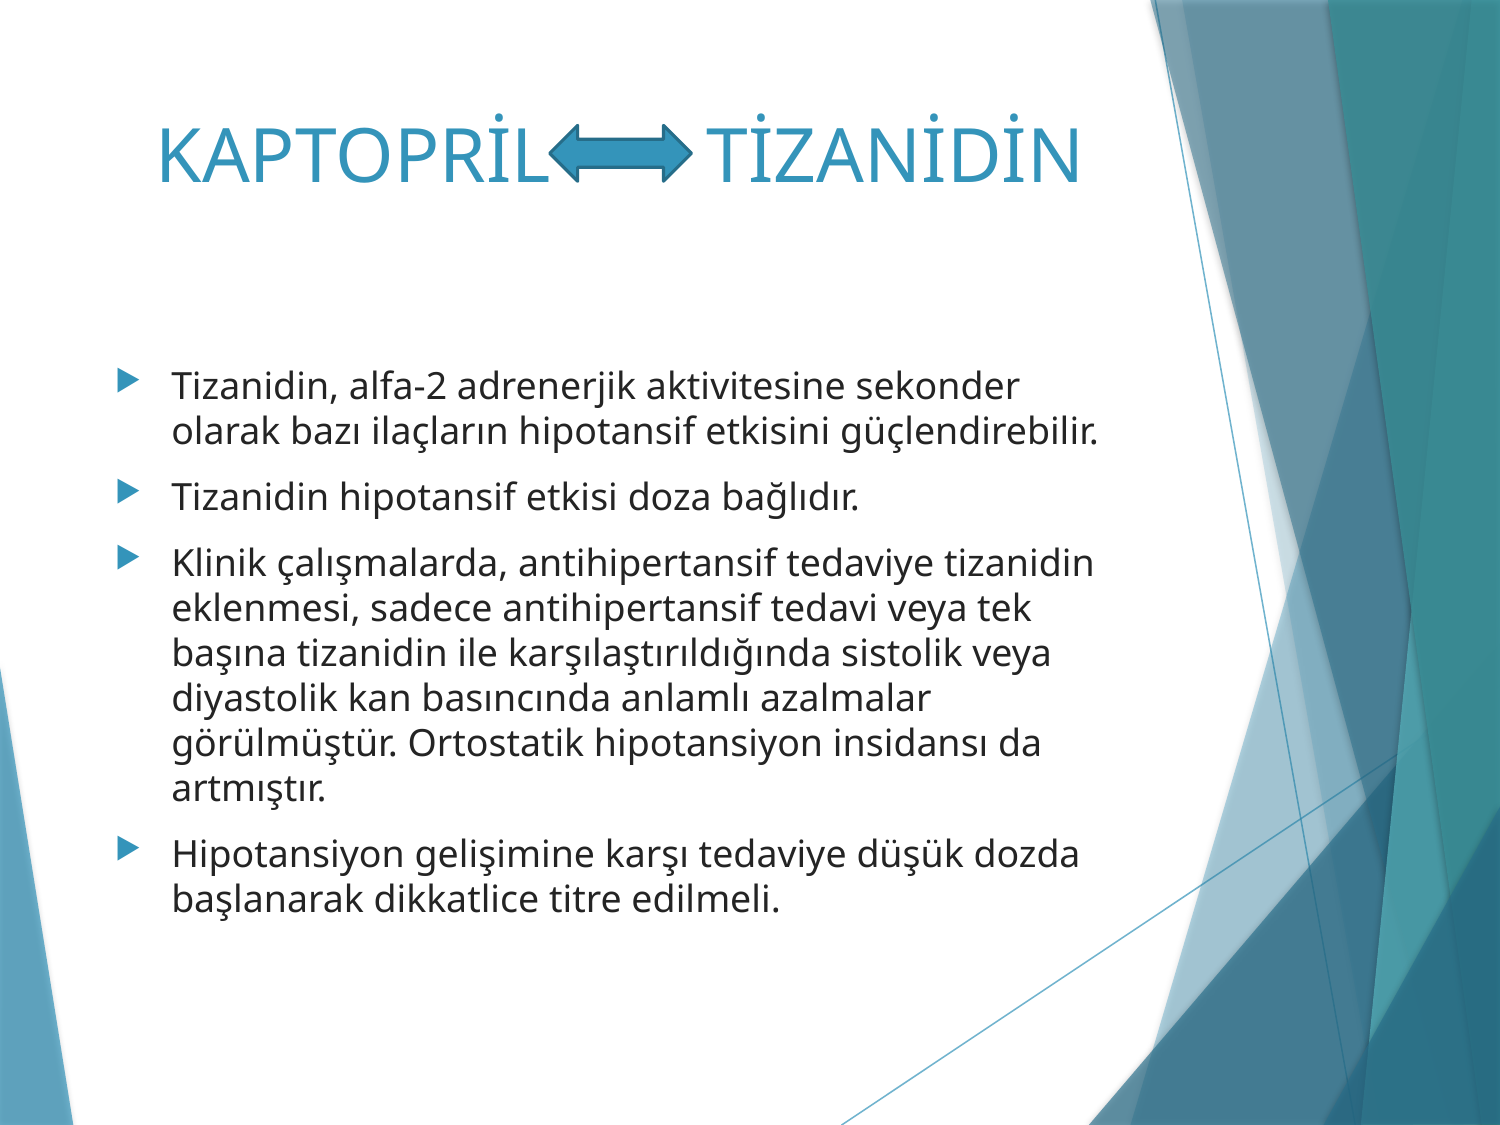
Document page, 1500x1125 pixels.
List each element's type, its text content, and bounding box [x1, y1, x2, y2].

text_box [548, 123, 693, 183]
list Tizanidin, alfa-2 adrenerjik aktivitesine sekonder olarak bazı ilaçların hipotansif etkisini güçlendirebilir. Tizanidin hipotansif etkisi doza bağlıdır. Klinik çalışmalarda, antihipertansif tedaviye tizanidin eklenmesi, sadece antihipertansif tedavi veya tek başına tizanidin ile karşılaştırıldığında sistolik veya diyastolik kan basıncında anlamlı azalmalar görülmüştür. Ortostatik hipotansiyon insidansı da artmıştır. Hipotansiyon gelişimine karşı tedaviye düşük dozda başlanarak dikkatlice titre edilmeli. [99, 354, 1142, 992]
title KAPTOPRİL TİZANİDİN [99, 99, 1142, 317]
